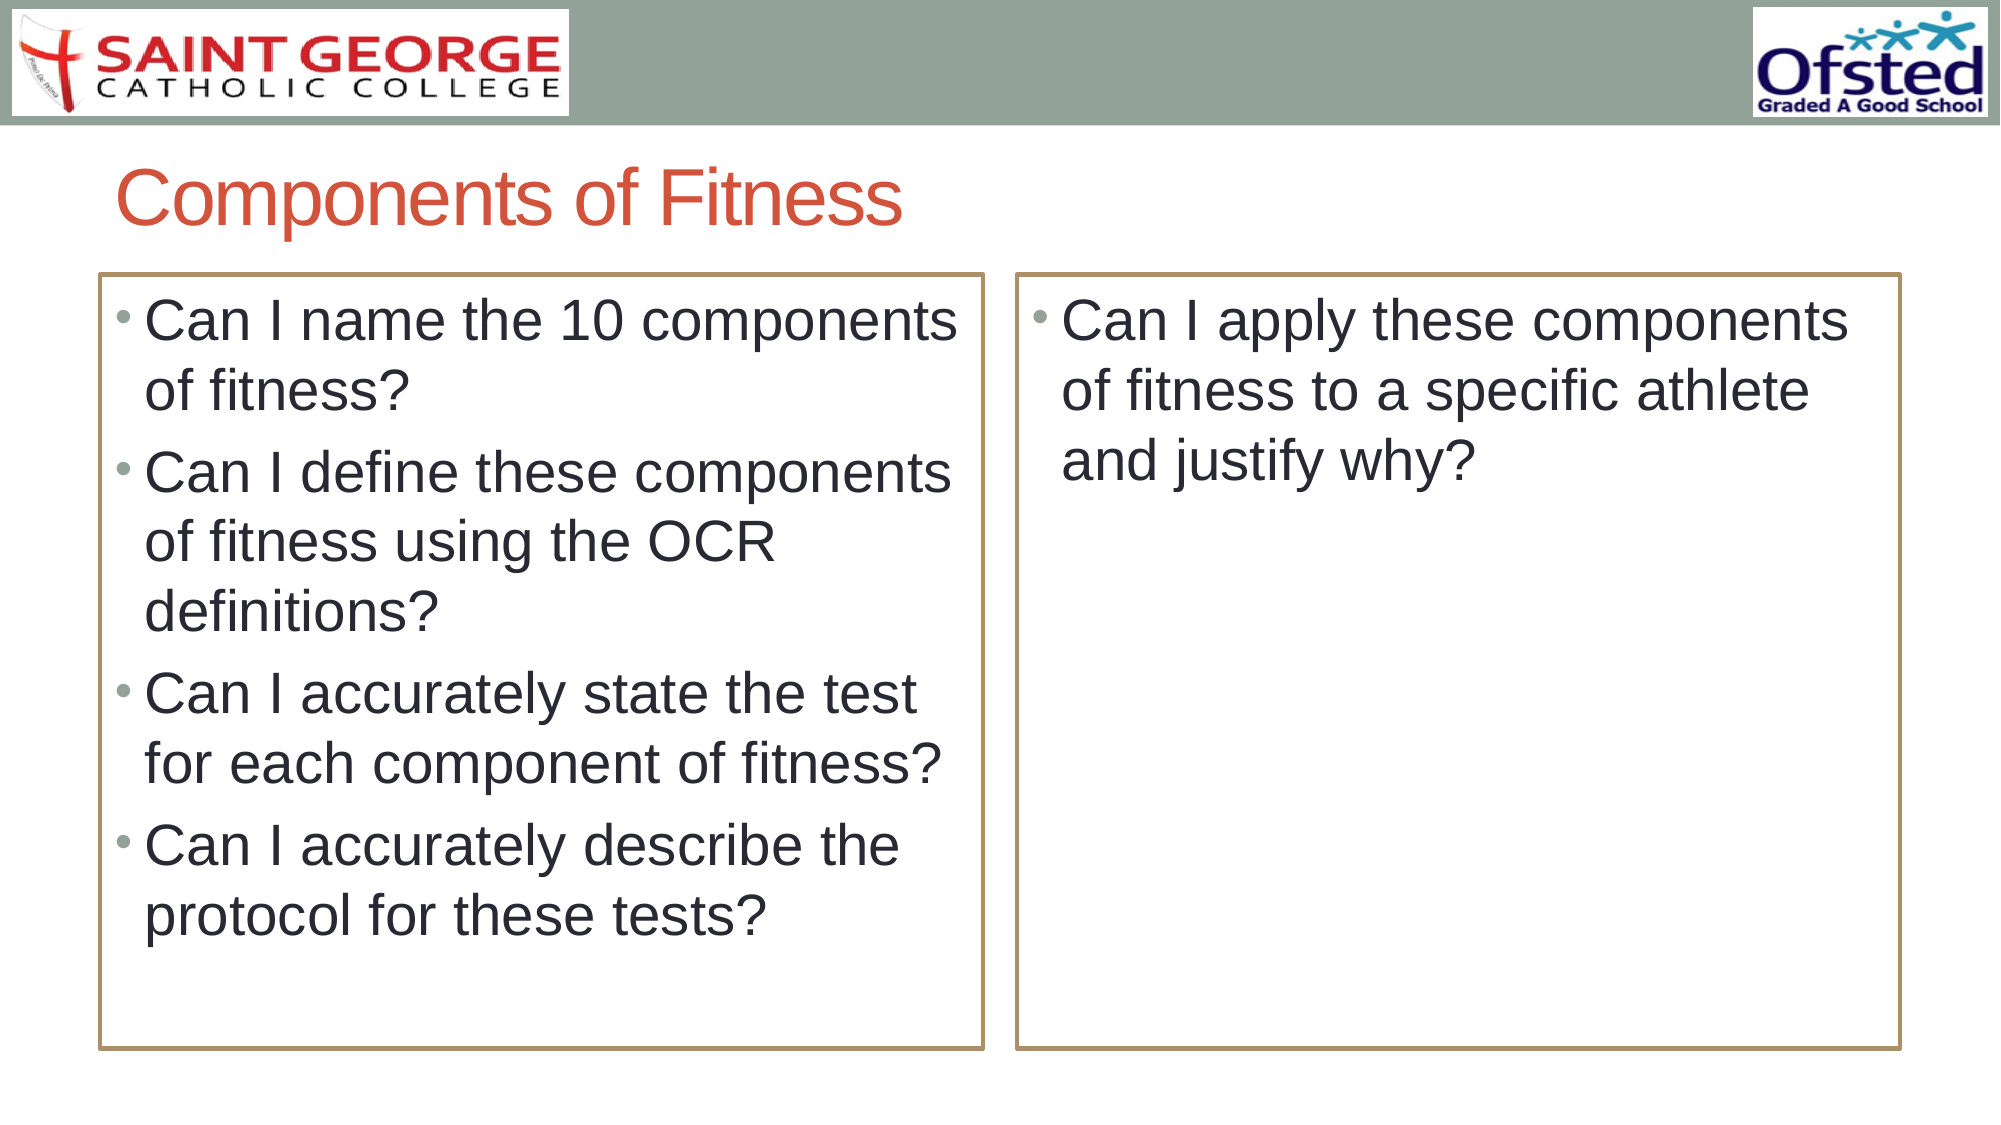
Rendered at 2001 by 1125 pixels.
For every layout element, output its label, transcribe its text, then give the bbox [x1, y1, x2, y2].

picture [12, 9, 569, 116]
list Can I name the 10 components of fitness? Can I define these components of fitness using the OCR definitions? Can I accurately state the test for each component of fitness? Can I accurately describe the protocol for these tests? [98, 272, 985, 1051]
title Components of Fitness [99, 137, 1900, 250]
list Can I apply these components of fitness to a specific athlete and justify why? [1015, 272, 1902, 1051]
picture [1753, 7, 1988, 117]
